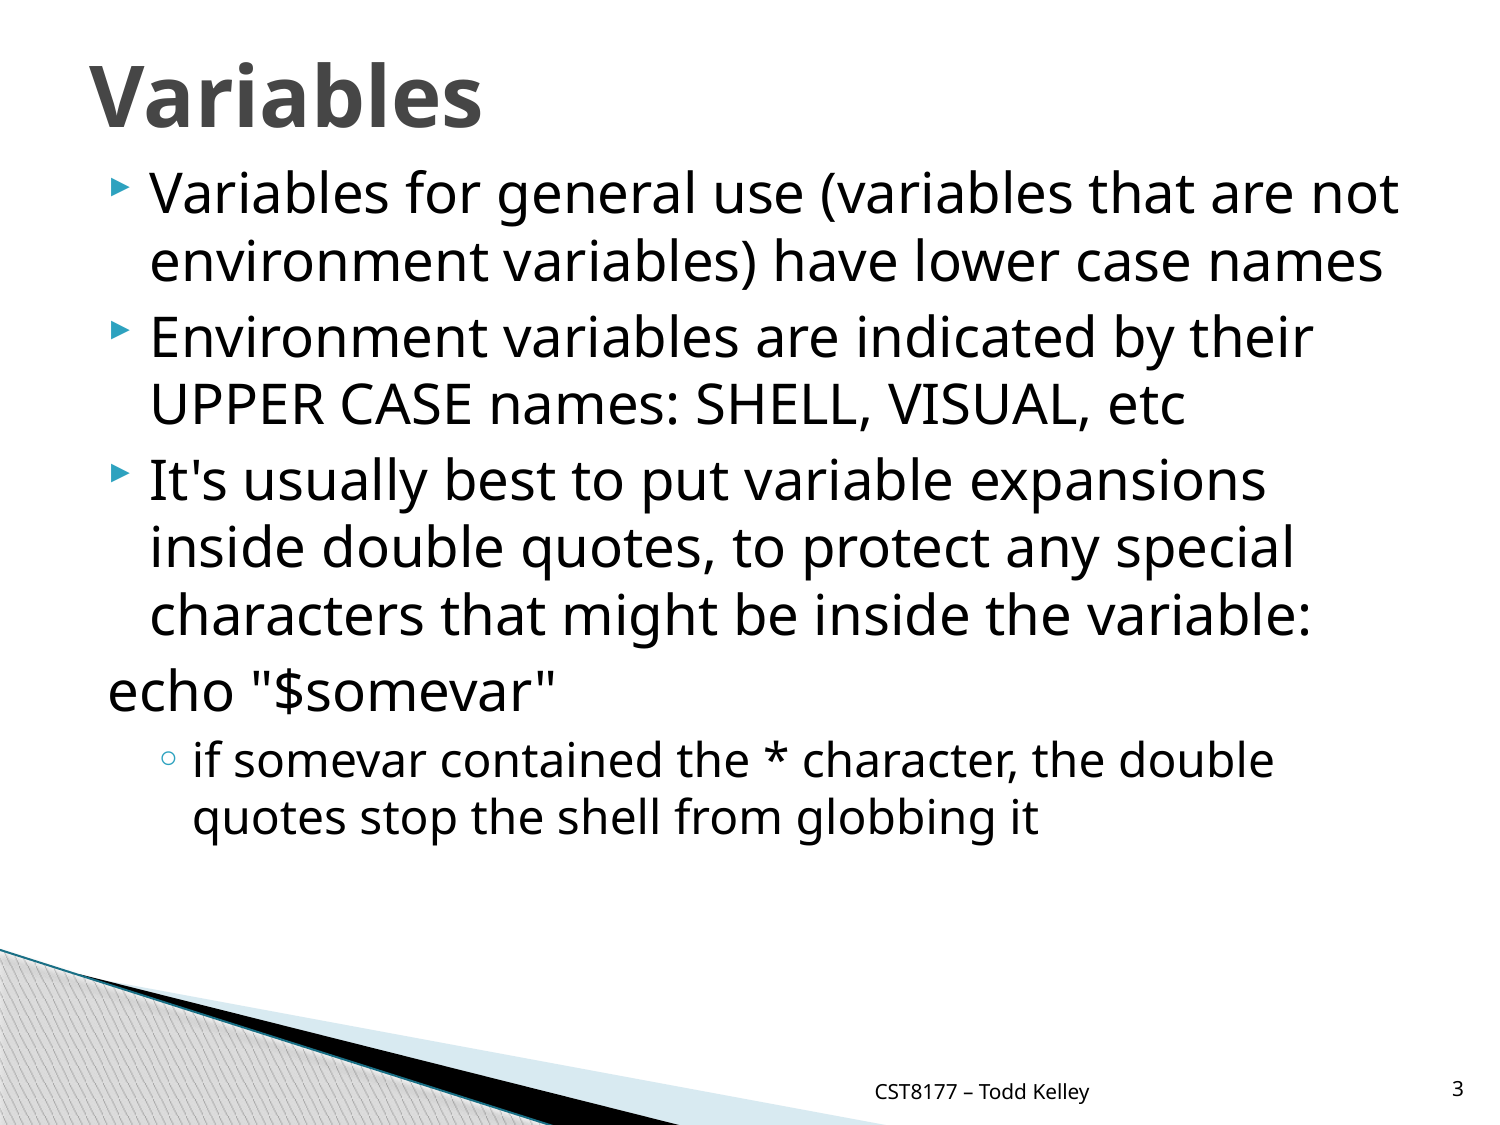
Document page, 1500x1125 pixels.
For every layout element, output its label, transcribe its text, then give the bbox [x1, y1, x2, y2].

title Variables [75, 0, 1425, 188]
footer CST8177 – Todd Kelley [718, 1051, 1105, 1112]
list Variables for general use (variables that are not environment variables) have lower case names Environment variables are indicated by their UPPER CASE names: SHELL, VISUAL, etc It's usually best to put variable expansions inside double quotes, to protect any special characters that might be inside the variable: echo "$somevar" if somevar contained the * character, the double quotes stop the shell from globbing it [74, 149, 1426, 988]
slide_number 3 [1418, 1051, 1479, 1112]
